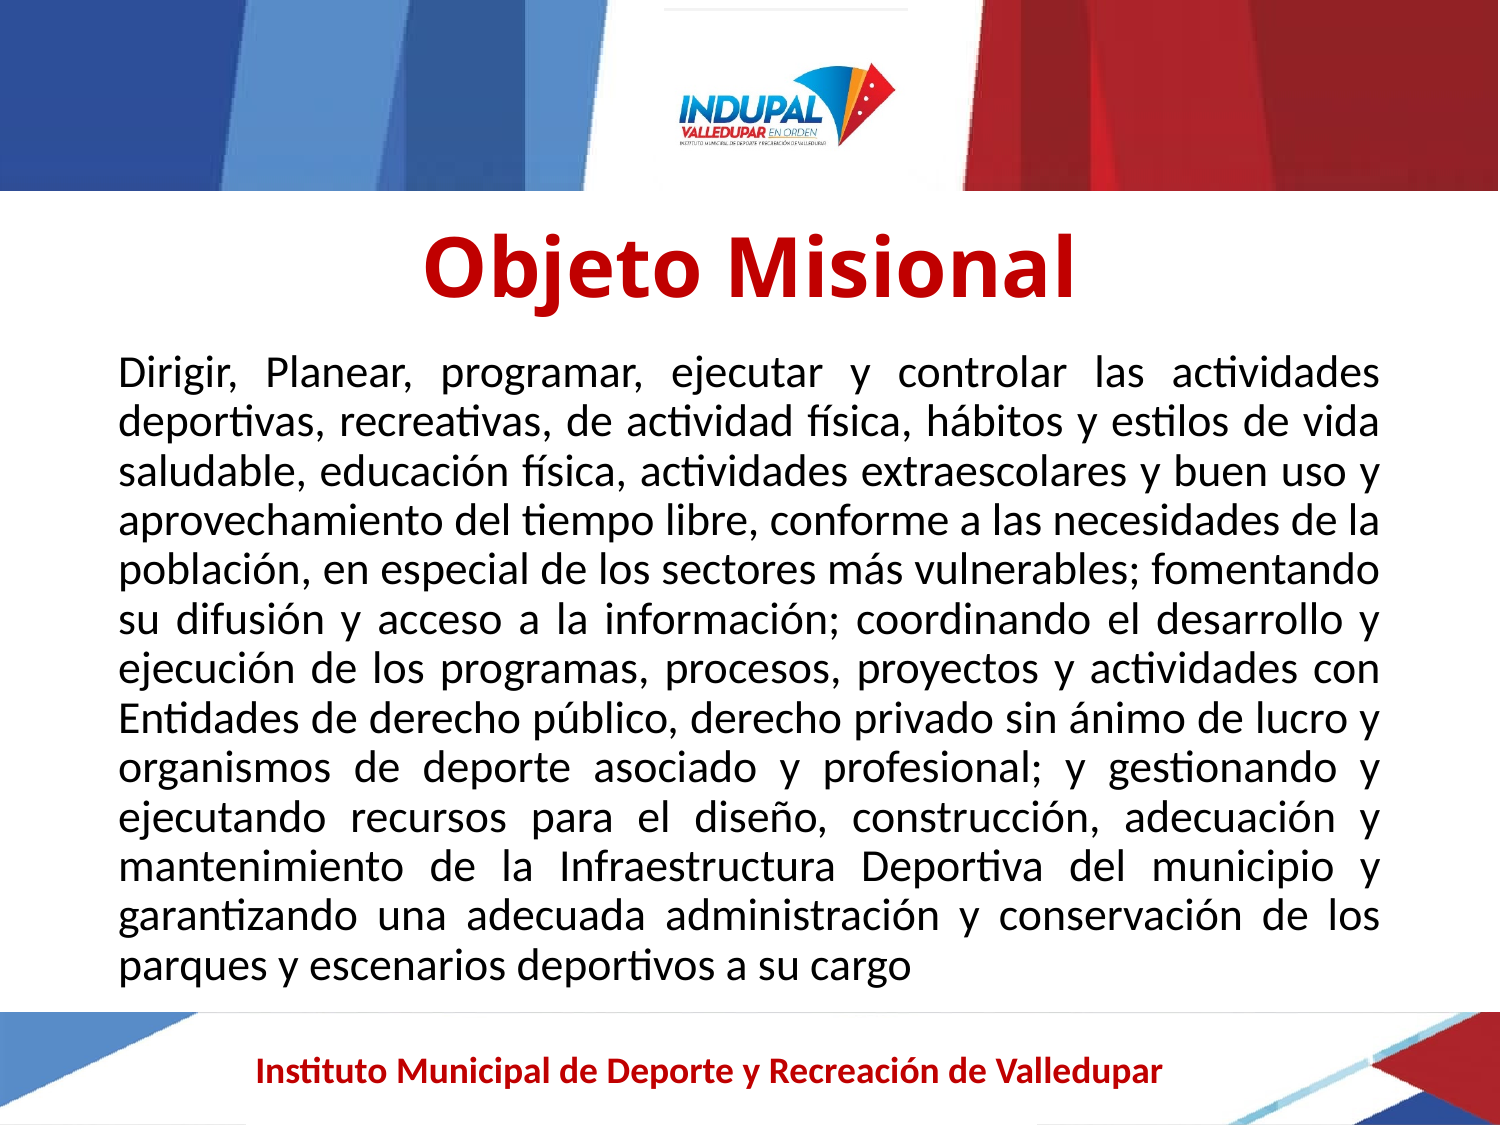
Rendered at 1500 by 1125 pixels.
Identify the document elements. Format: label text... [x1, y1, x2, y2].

picture [0, 1012, 1500, 1125]
picture [0, 0, 1498, 199]
list Dirigir, Planear, programar, ejecutar y controlar las actividades deportivas, recreativas, de actividad física, hábitos y estilos de vida saludable, educación física, actividades extraescolares y buen uso y aprovechamiento del tiempo libre, conforme a las necesidades de la población, en especial de los sectores más vulnerables; fomentando su difusión y acceso a la información; coordinando el desarrollo y ejecución de los programas, procesos, proyectos y actividades con Entidades de derecho público, derecho privado sin ánimo de lucro y organismos de deporte asociado y profesional; y gestionando y ejecutando recursos para el diseño, construcción, adecuación y mantenimiento de la Infraestructura Deportiva del municipio y garantizando una adecuada administración y conservación de los parques y escenarios deportivos a su cargo [103, 340, 1397, 1012]
title Objeto Misional [103, 226, 1397, 314]
